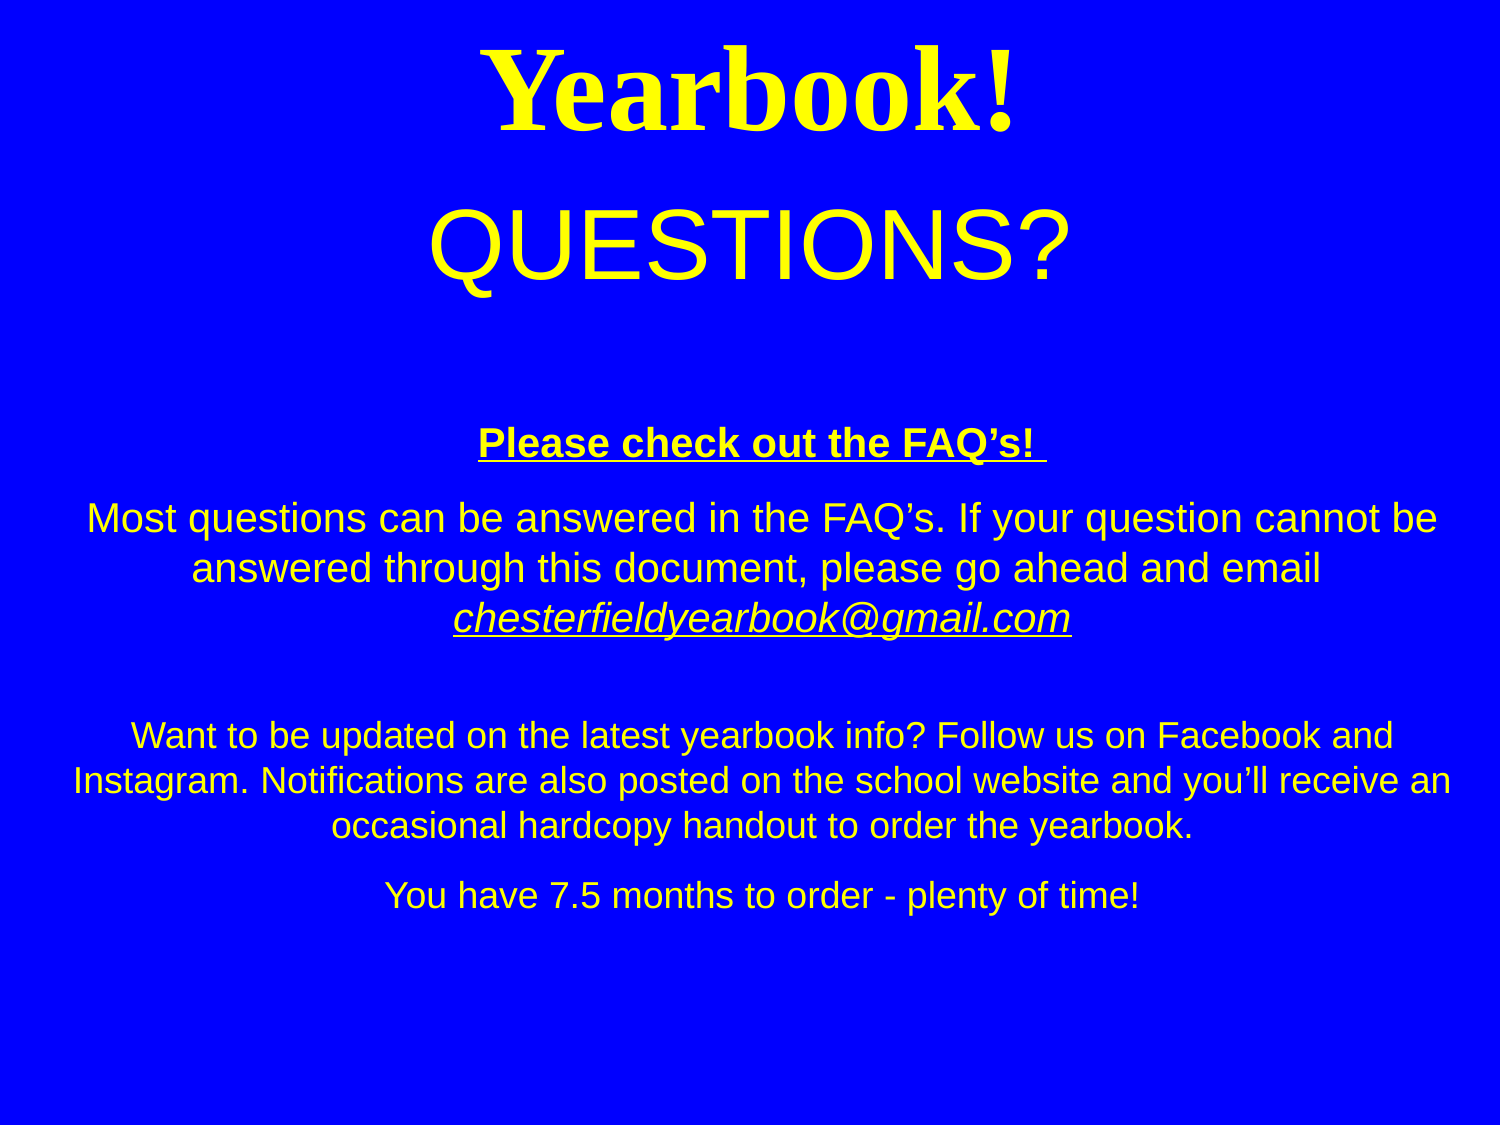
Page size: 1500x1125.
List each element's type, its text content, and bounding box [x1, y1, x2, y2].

text_box QUESTIONS? [374, 172, 1125, 398]
title Yearbook! [75, 0, 1425, 163]
text_box [743, 374, 1494, 480]
text_box Please check out the FAQ’s! Most questions can be answered in the FAQ’s. If your question cannot be answered through this document, please go ahead and email chesterfieldyearbook@gmail.com Want to be updated on the latest yearbook info? Follow us on Facebook and Instagram. Notifications are also posted on the school website and you’ll receive an occasional hardcopy handout to order the yearbook. You have 7.5 months to order - plenty of time! 2024-2025 CES Yearbook FAQs [49, 408, 1475, 1108]
